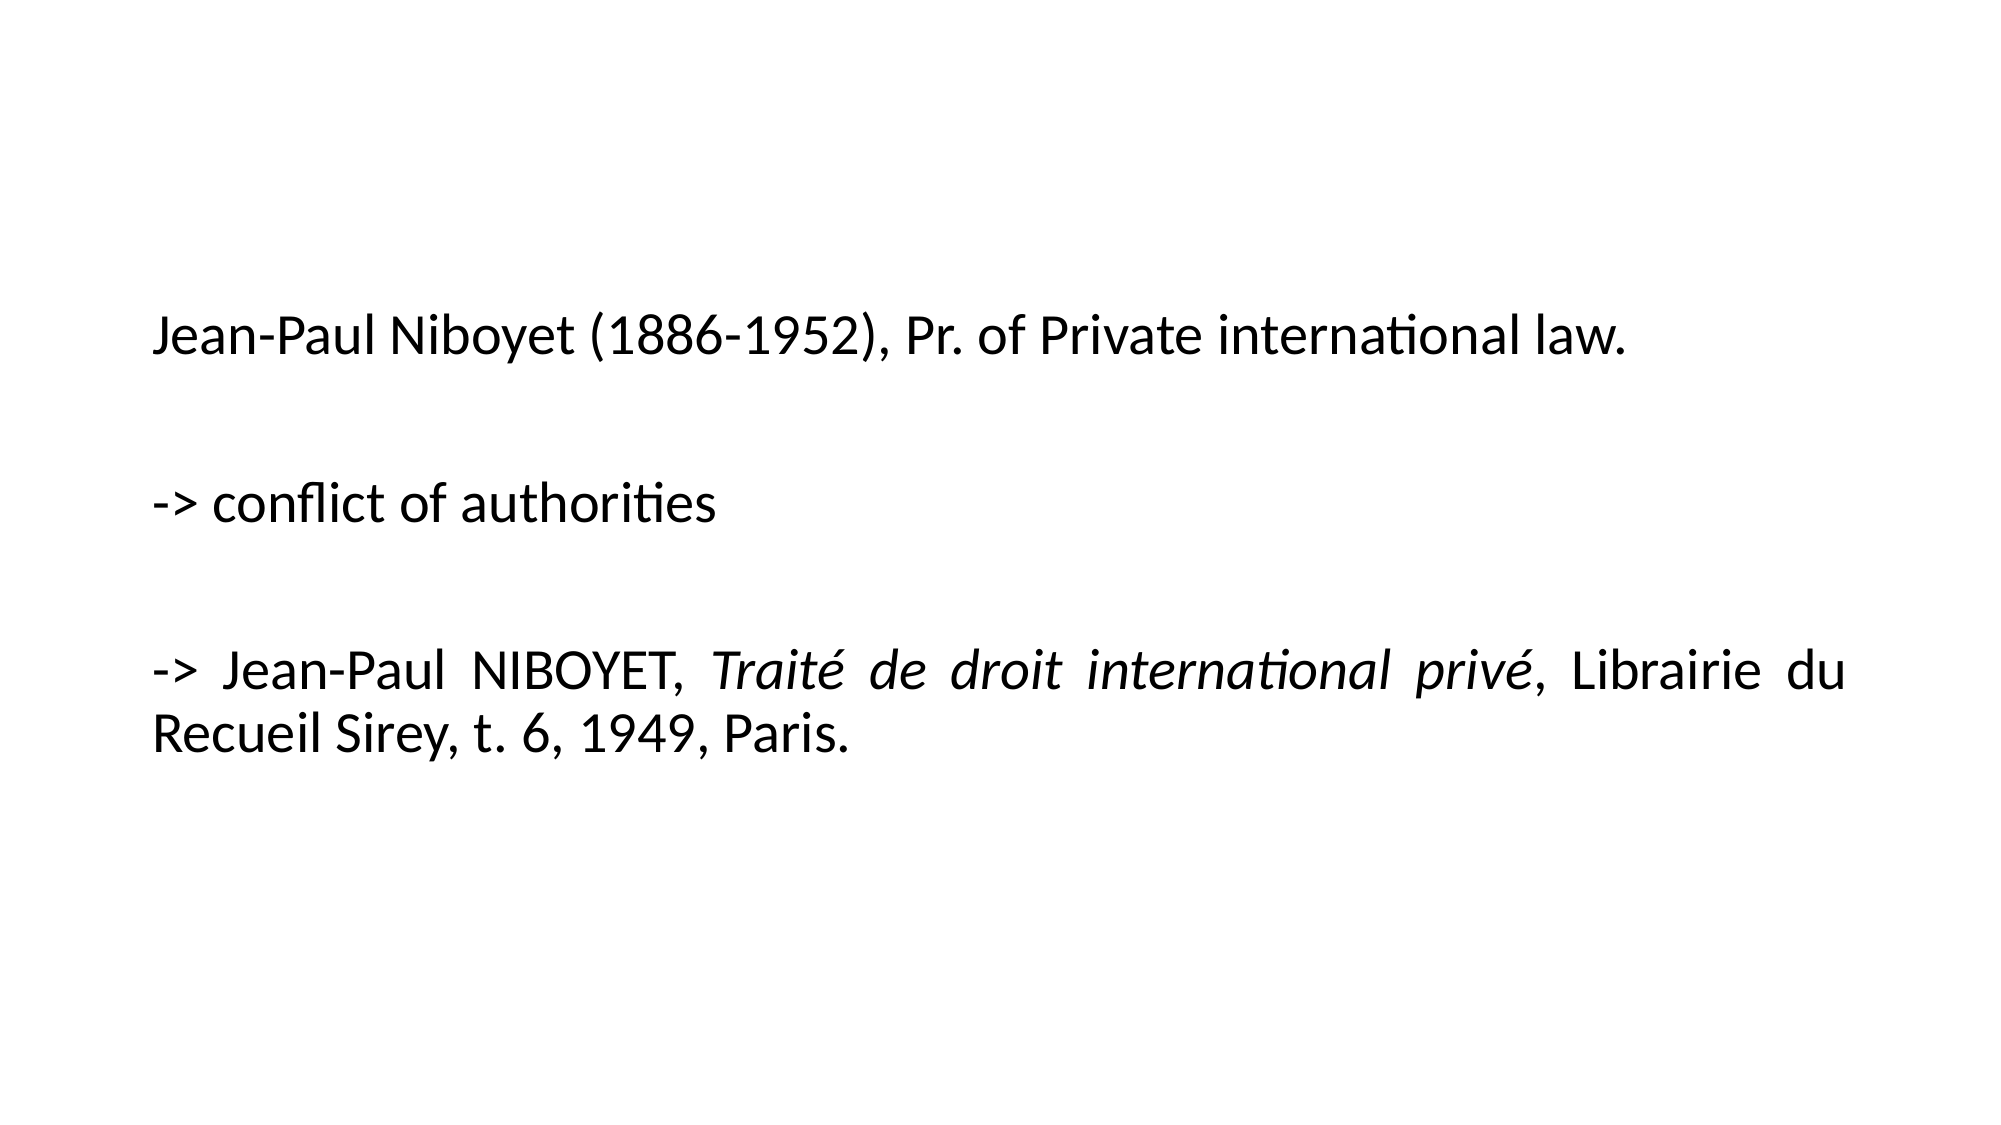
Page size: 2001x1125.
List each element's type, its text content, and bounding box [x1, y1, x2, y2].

list Jean-Paul Niboyet (1886-1952), Pr. of Private international law. -> conflict of authorities -> Jean-Paul NIBOYET, Traité de droit international privé, Librairie du Recueil Sirey, t. 6, 1949, Paris. [137, 122, 1863, 1014]
